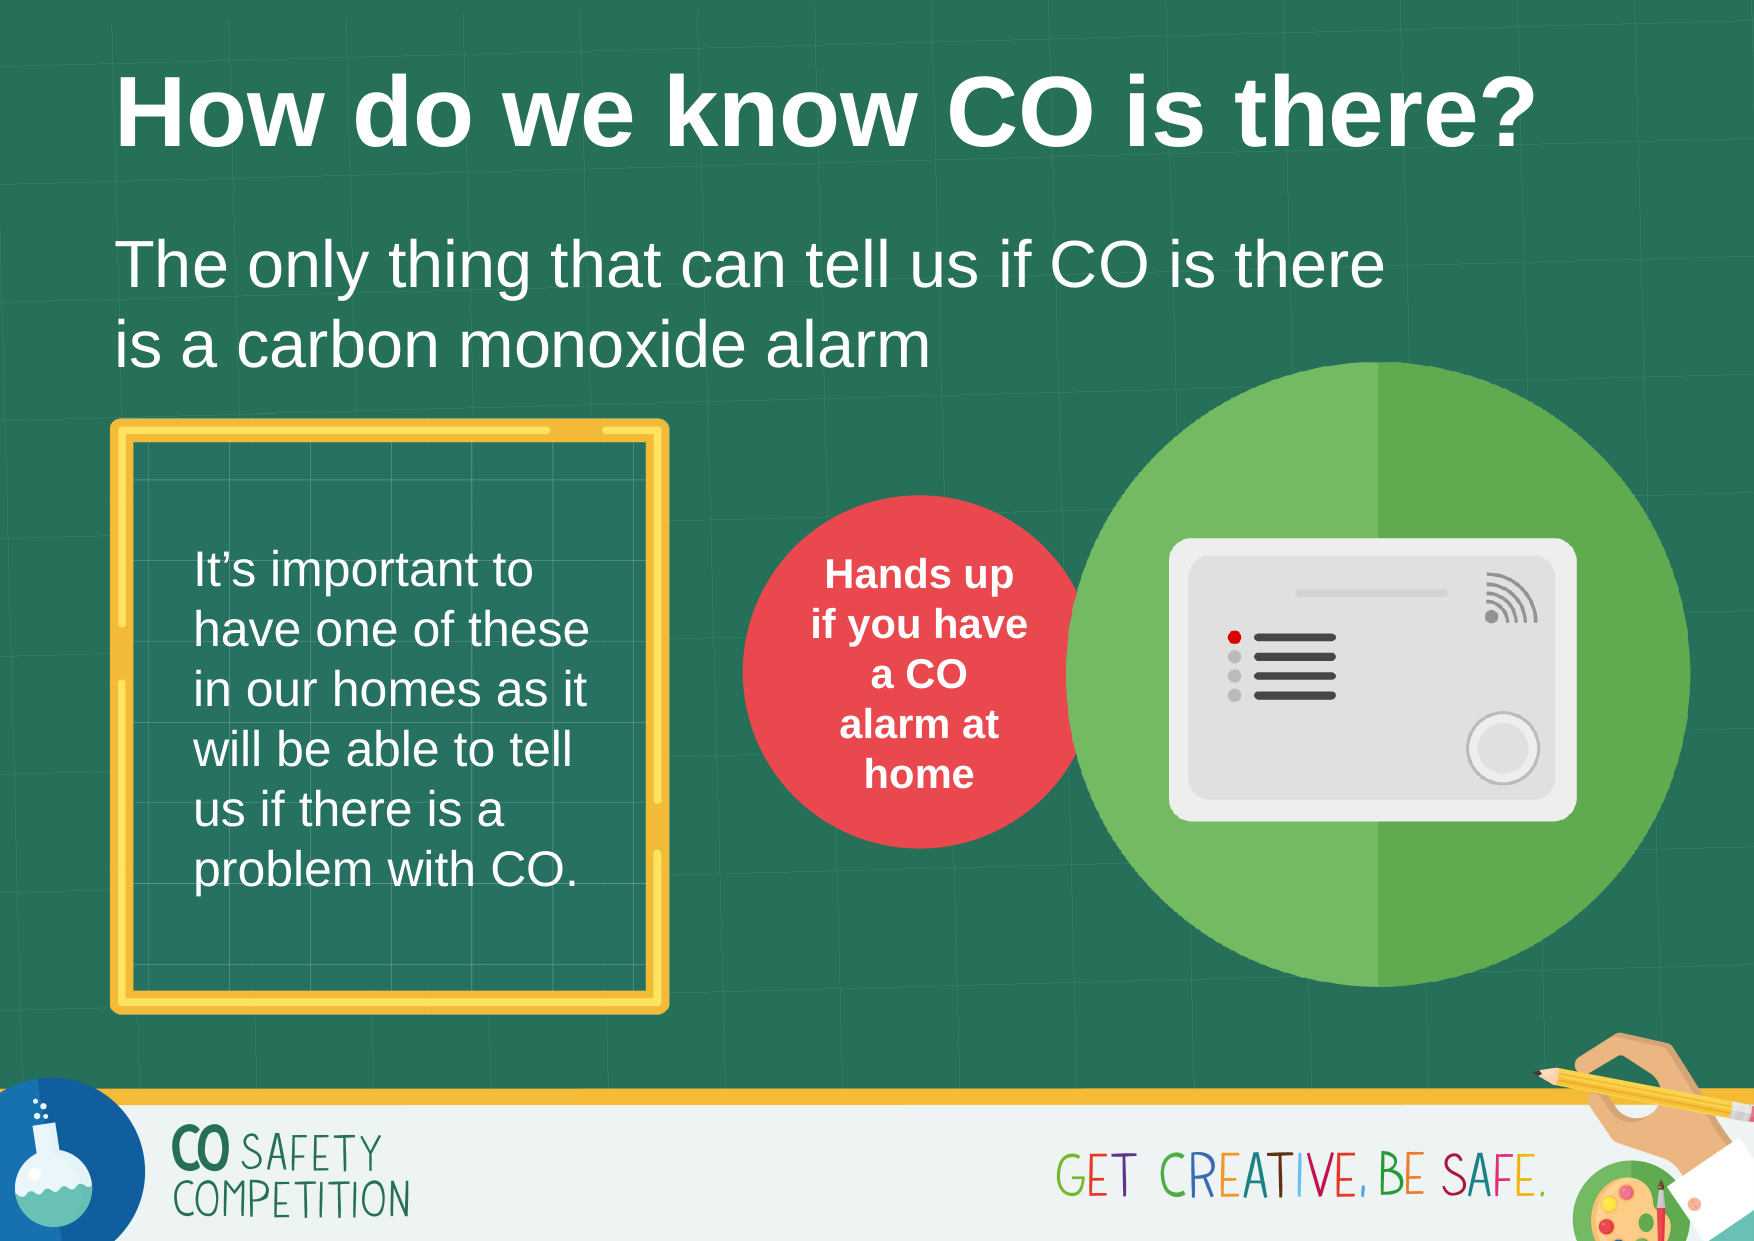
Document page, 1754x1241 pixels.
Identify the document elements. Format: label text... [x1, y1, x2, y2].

text_box How do we know CO is there? [99, 38, 1695, 174]
text_box The only thing that can tell us if CO is there is a carbon monoxide alarm [99, 213, 1423, 389]
picture [0, 0, 1754, 1241]
text_box Hands up if you have a CO alarm at home [741, 494, 949, 850]
